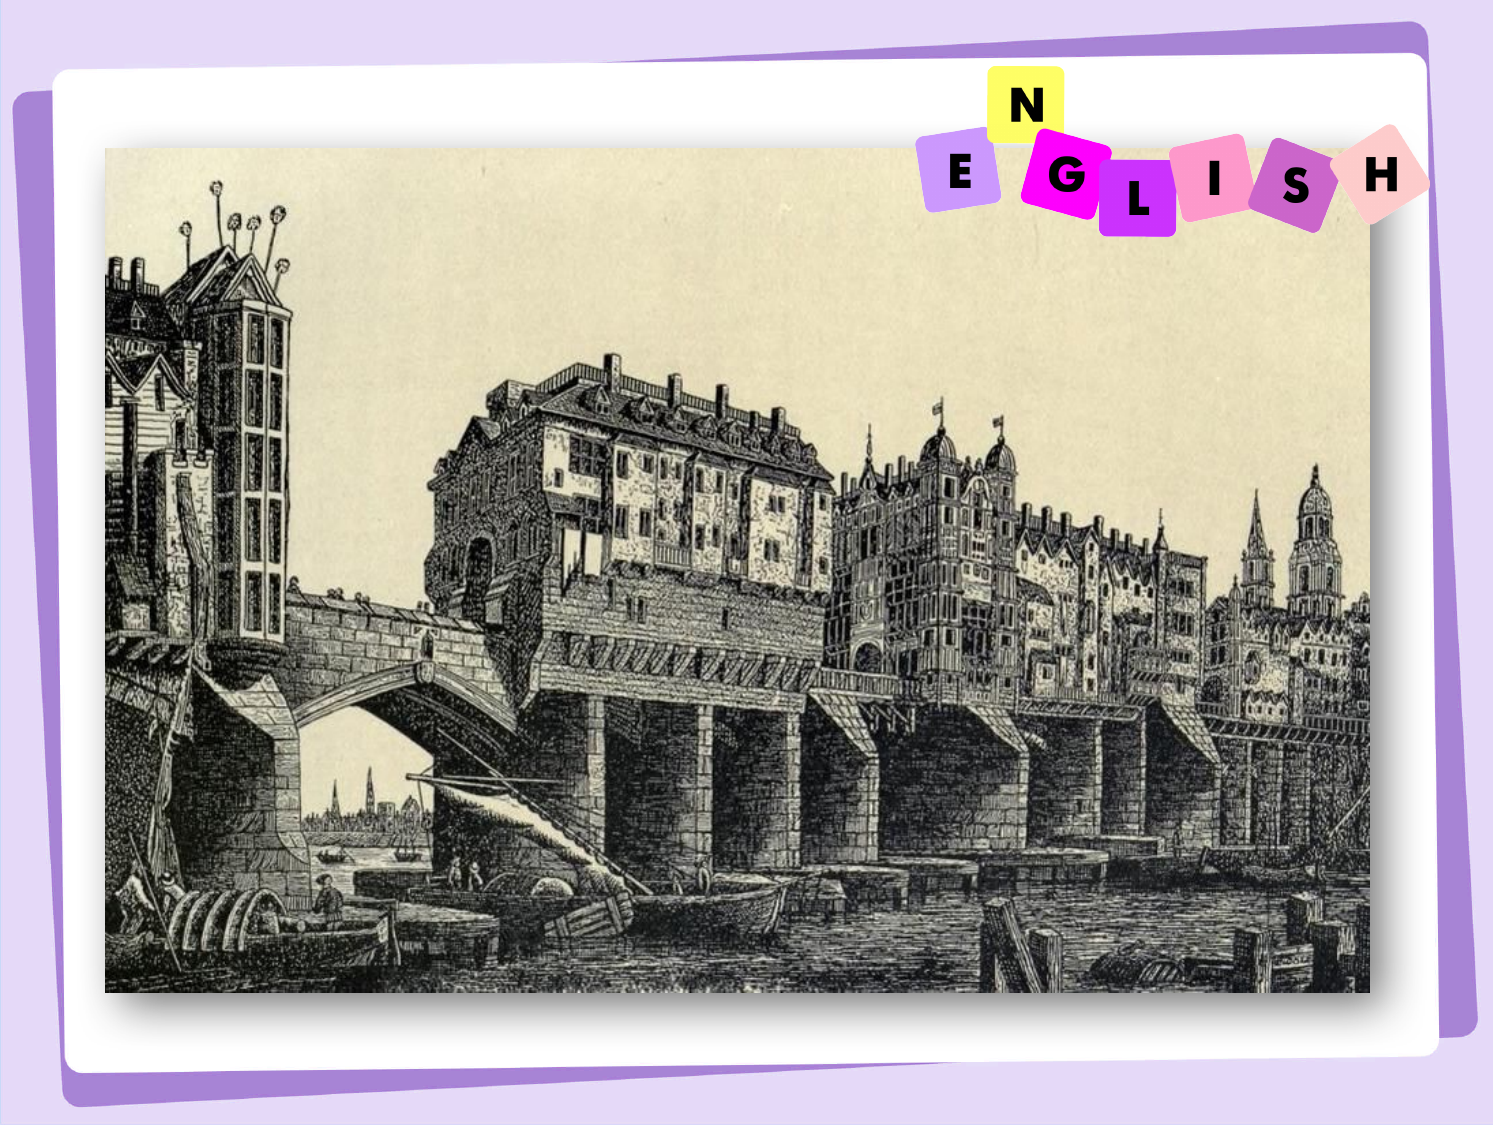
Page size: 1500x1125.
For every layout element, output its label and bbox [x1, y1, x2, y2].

picture [0, 0, 1493, 1125]
list [915, 66, 1430, 238]
